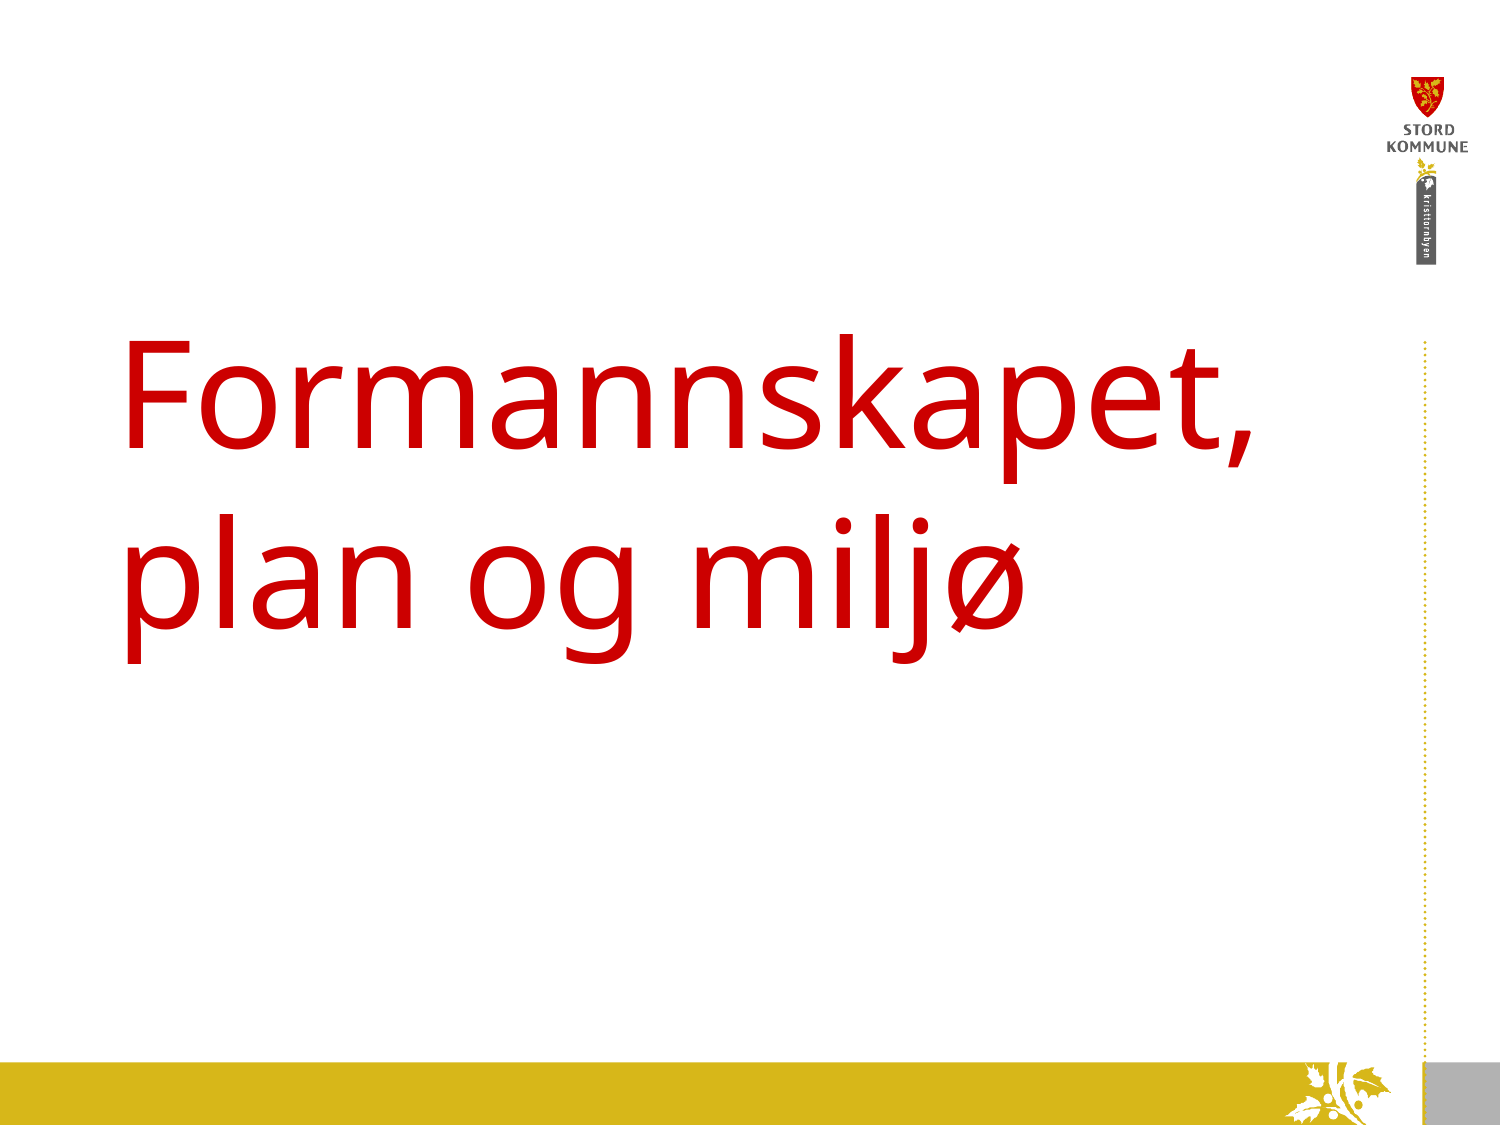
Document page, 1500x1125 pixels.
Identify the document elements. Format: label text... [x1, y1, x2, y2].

title Formannskapet, plan og miljø [100, 385, 1376, 574]
